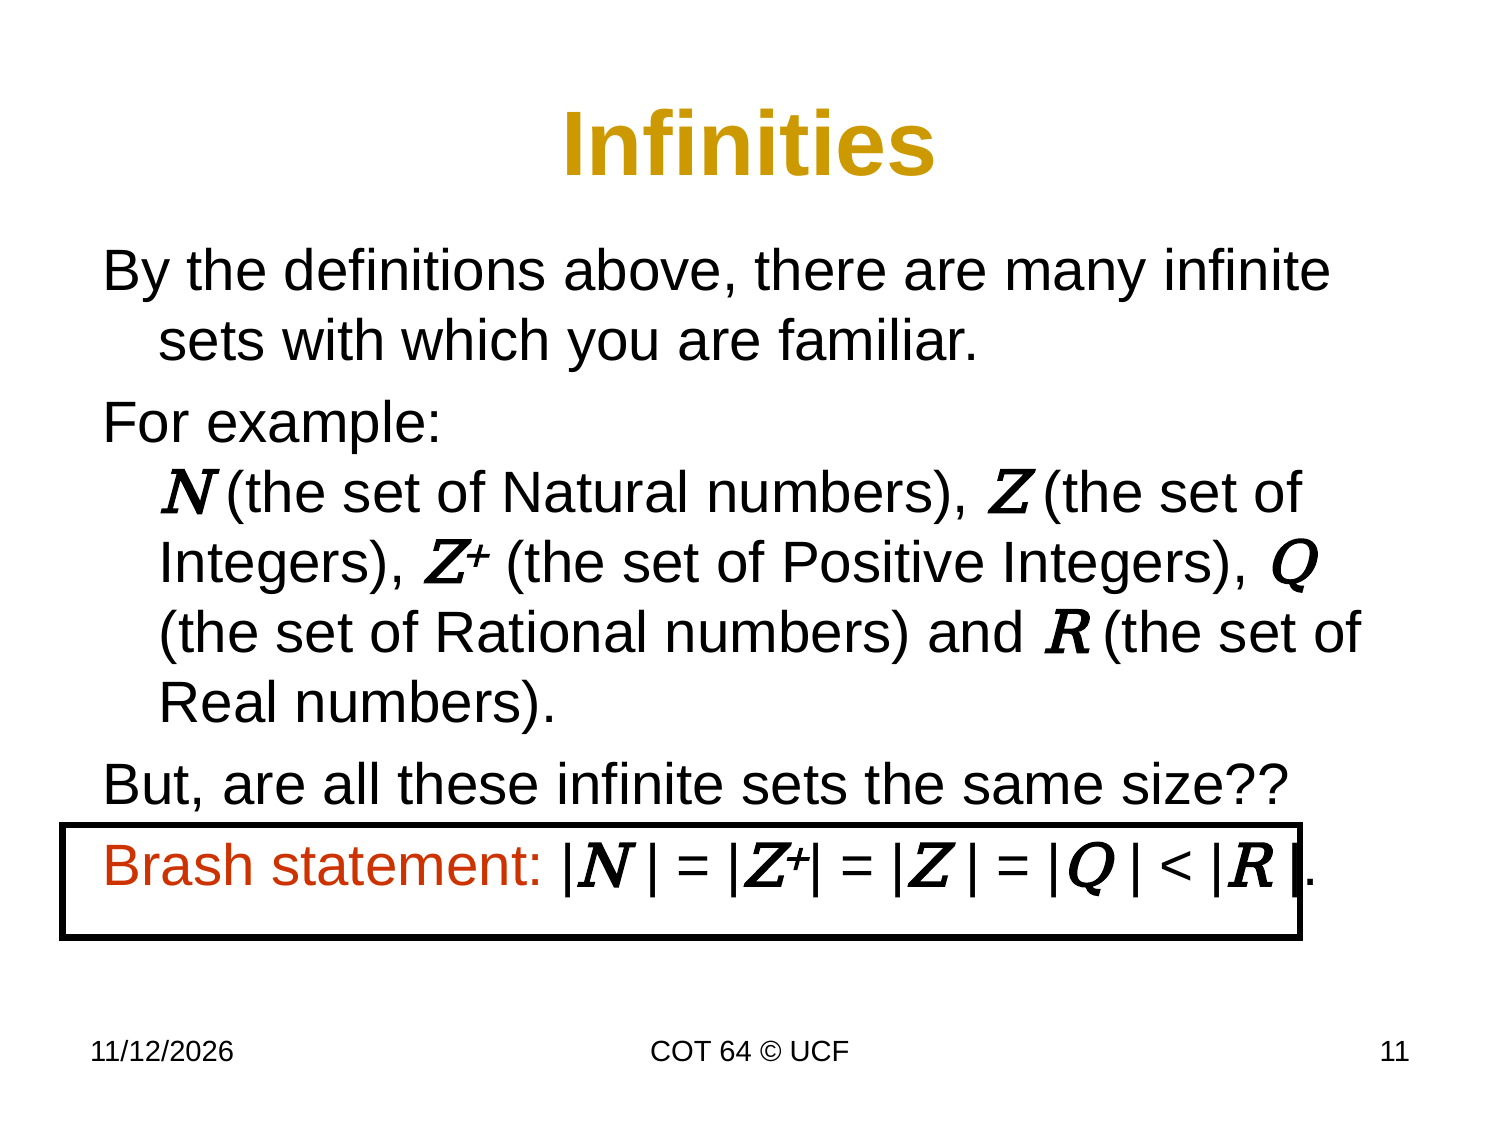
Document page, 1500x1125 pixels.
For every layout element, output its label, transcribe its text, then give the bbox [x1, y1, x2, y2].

footer COT 64 © UCF [512, 1024, 988, 1103]
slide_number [74, 1024, 426, 1103]
list By the definitions above, there are many infinite sets with which you are familiar. For example: N (the set of Natural numbers), Z (the set of Integers), Z+ (the set of Positive Integers), Q (the set of Rational numbers) and R (the set of Real numbers). But, are all these infinite sets the same size?? Brash statement: |N | = |Z+| = |Z | = |Q | < |R |. [87, 224, 1438, 1000]
slide_number 11 [1074, 1024, 1426, 1103]
title Infinities [75, 45, 1425, 233]
text_box [62, 825, 1300, 938]
